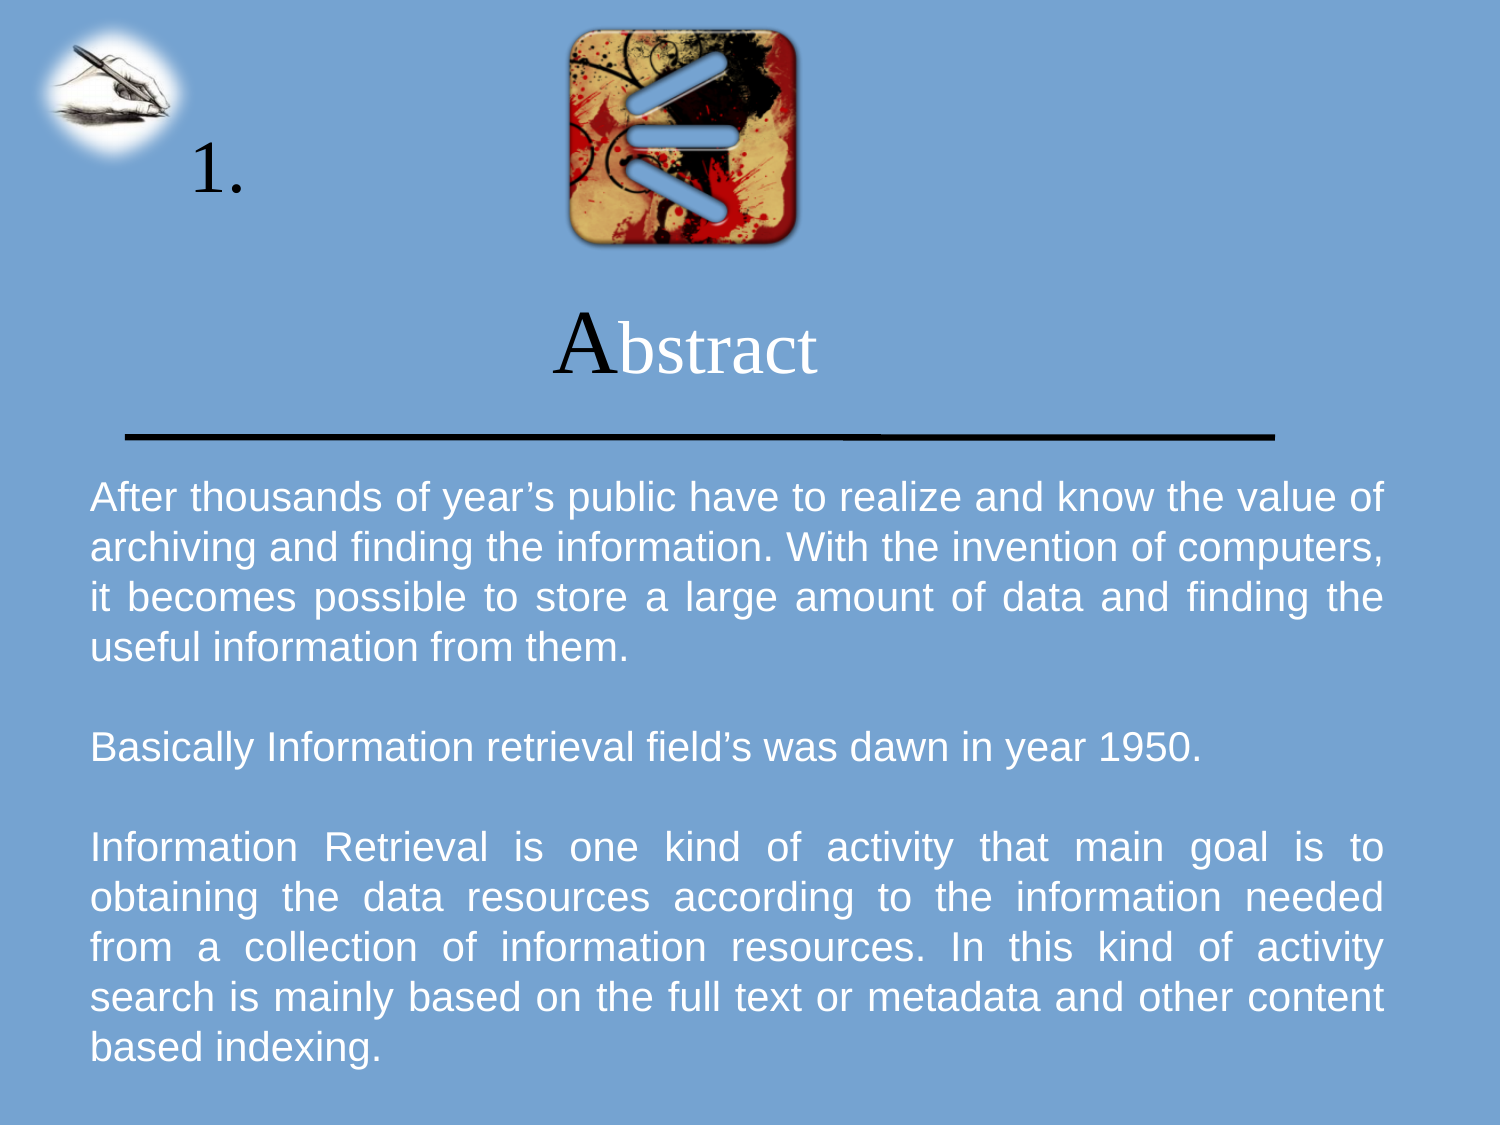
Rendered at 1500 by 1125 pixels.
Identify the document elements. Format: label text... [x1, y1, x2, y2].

text_box 1. [174, 87, 275, 238]
text_box After thousands of year’s public have to realize and know the value of archiving and finding the information. With the invention of computers, it becomes possible to store a large amount of data and finding the useful information from them. Basically Information retrieval field’s was dawn in year 1950. Information Retrieval is one kind of activity that main goal is to obtaining the data resources according to the information needed from a collection of information resources. In this kind of activity search is mainly based on the full text or metadata and other content based indexing. [75, 462, 1400, 1078]
title Abstract [537, 261, 838, 413]
picture [537, 0, 829, 275]
picture [24, 12, 201, 176]
